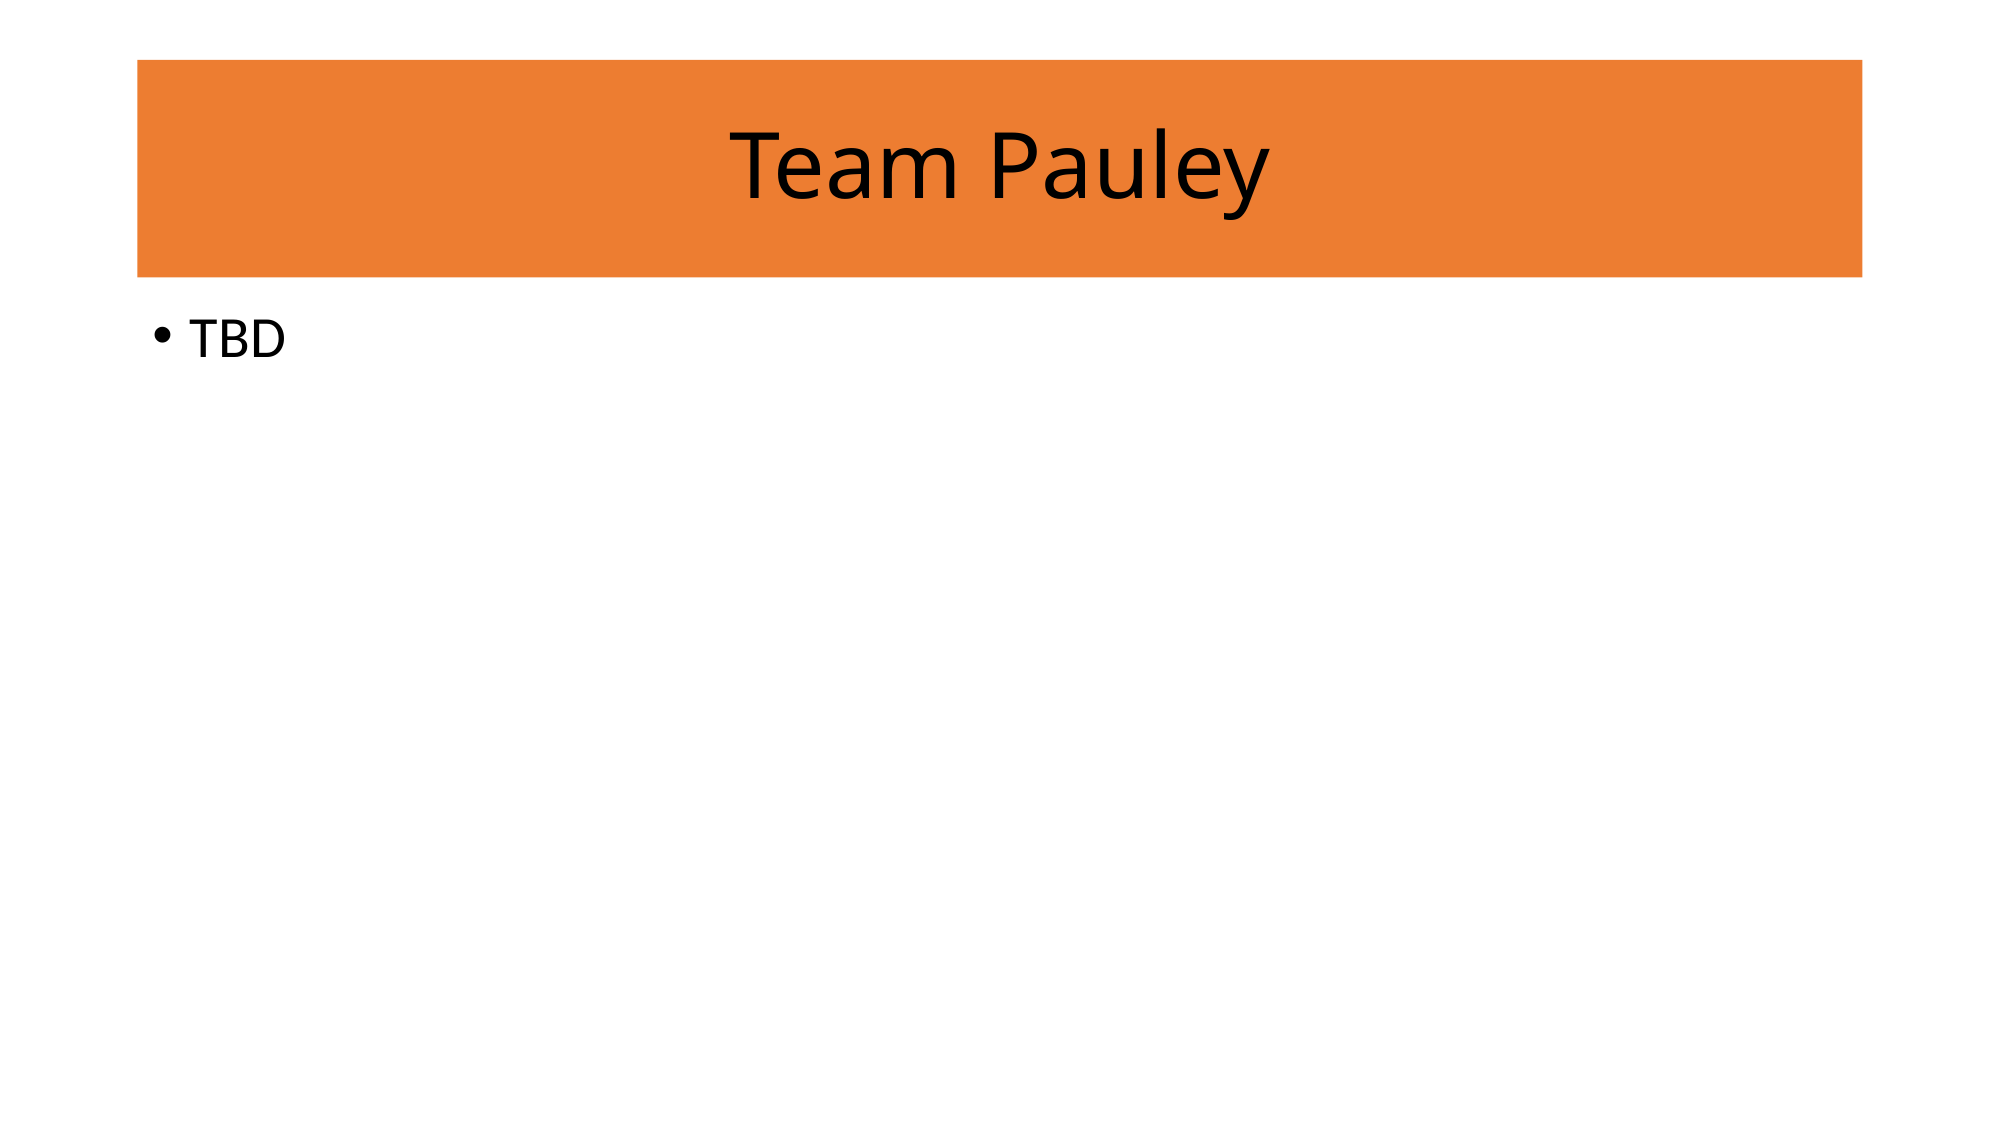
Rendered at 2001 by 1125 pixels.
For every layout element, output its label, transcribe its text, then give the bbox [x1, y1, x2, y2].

list TBD [137, 299, 1863, 1014]
title Team Pauley [137, 59, 1863, 278]
